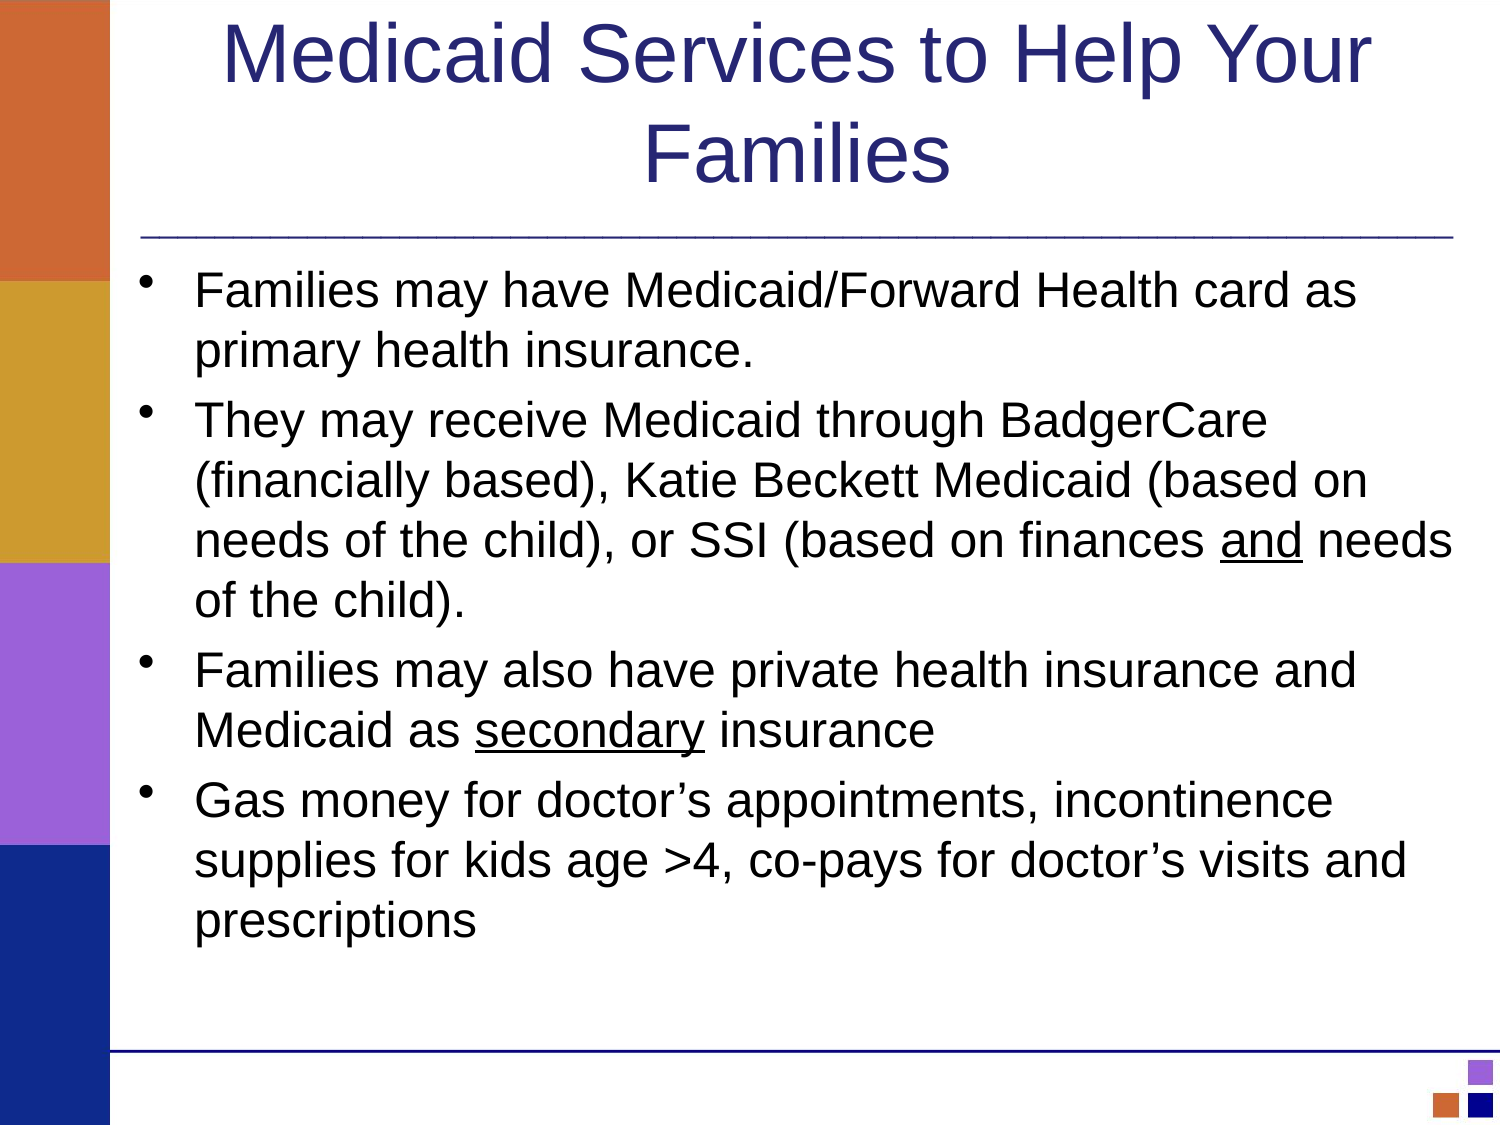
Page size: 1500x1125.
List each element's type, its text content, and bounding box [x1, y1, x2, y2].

picture [0, 0, 1500, 1125]
title Medicaid Services to Help Your Families _______________________________________________________________________ [122, 24, 1474, 213]
list Families may have Medicaid/Forward Health card as primary health insurance. They may receive Medicaid through BadgerCare (financially based), Katie Beckett Medicaid (based on needs of the child), or SSI (based on finances and needs of the child). Families may also have private health insurance and Medicaid as secondary insurance Gas money for doctor’s appointments, incontinence supplies for kids age >4, co-pays for doctor’s visits and prescriptions [122, 249, 1474, 993]
